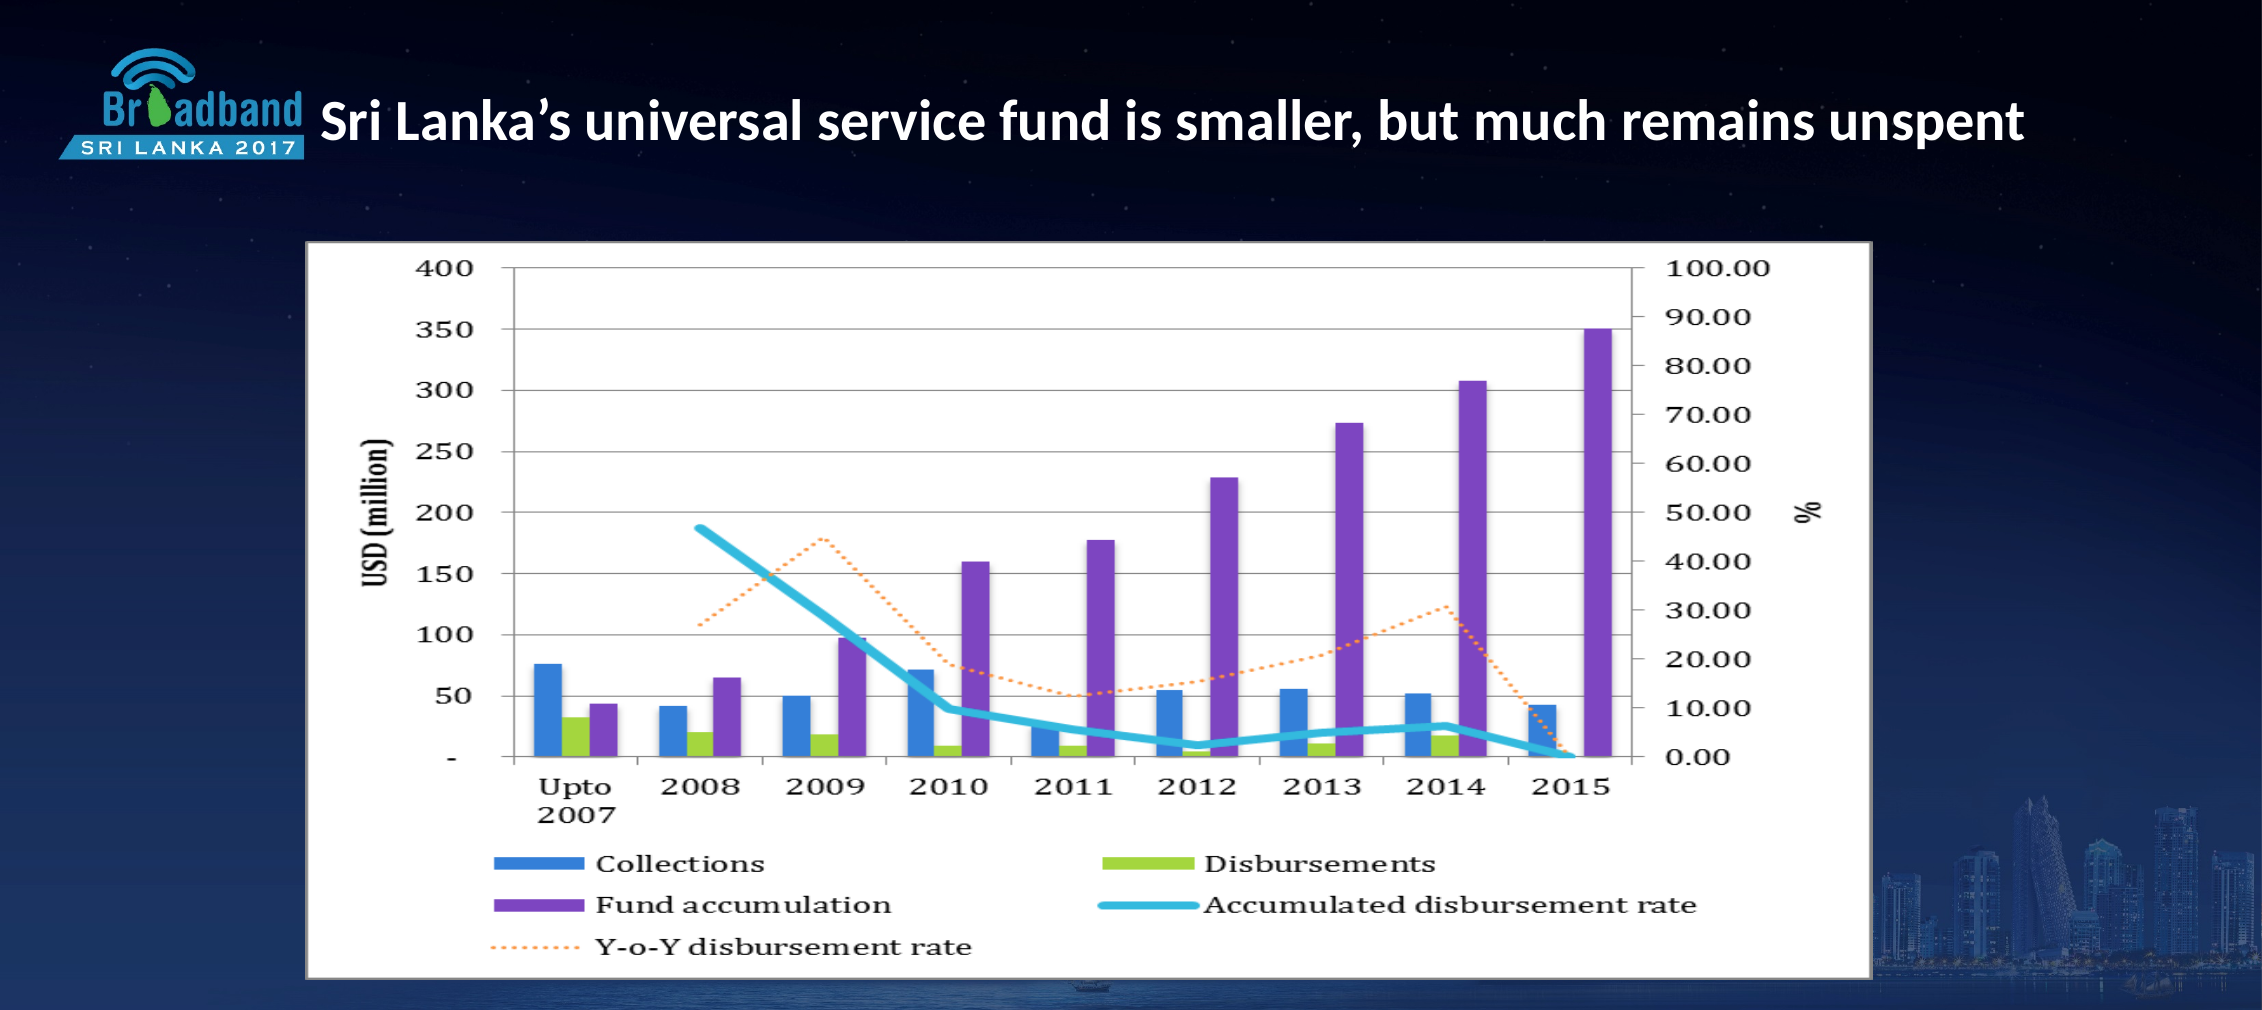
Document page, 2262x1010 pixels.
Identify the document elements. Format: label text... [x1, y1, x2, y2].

title Sri Lanka’s universal service fund is smaller, but much remains unspent [305, 82, 2262, 242]
picture [0, 0, 2262, 1010]
